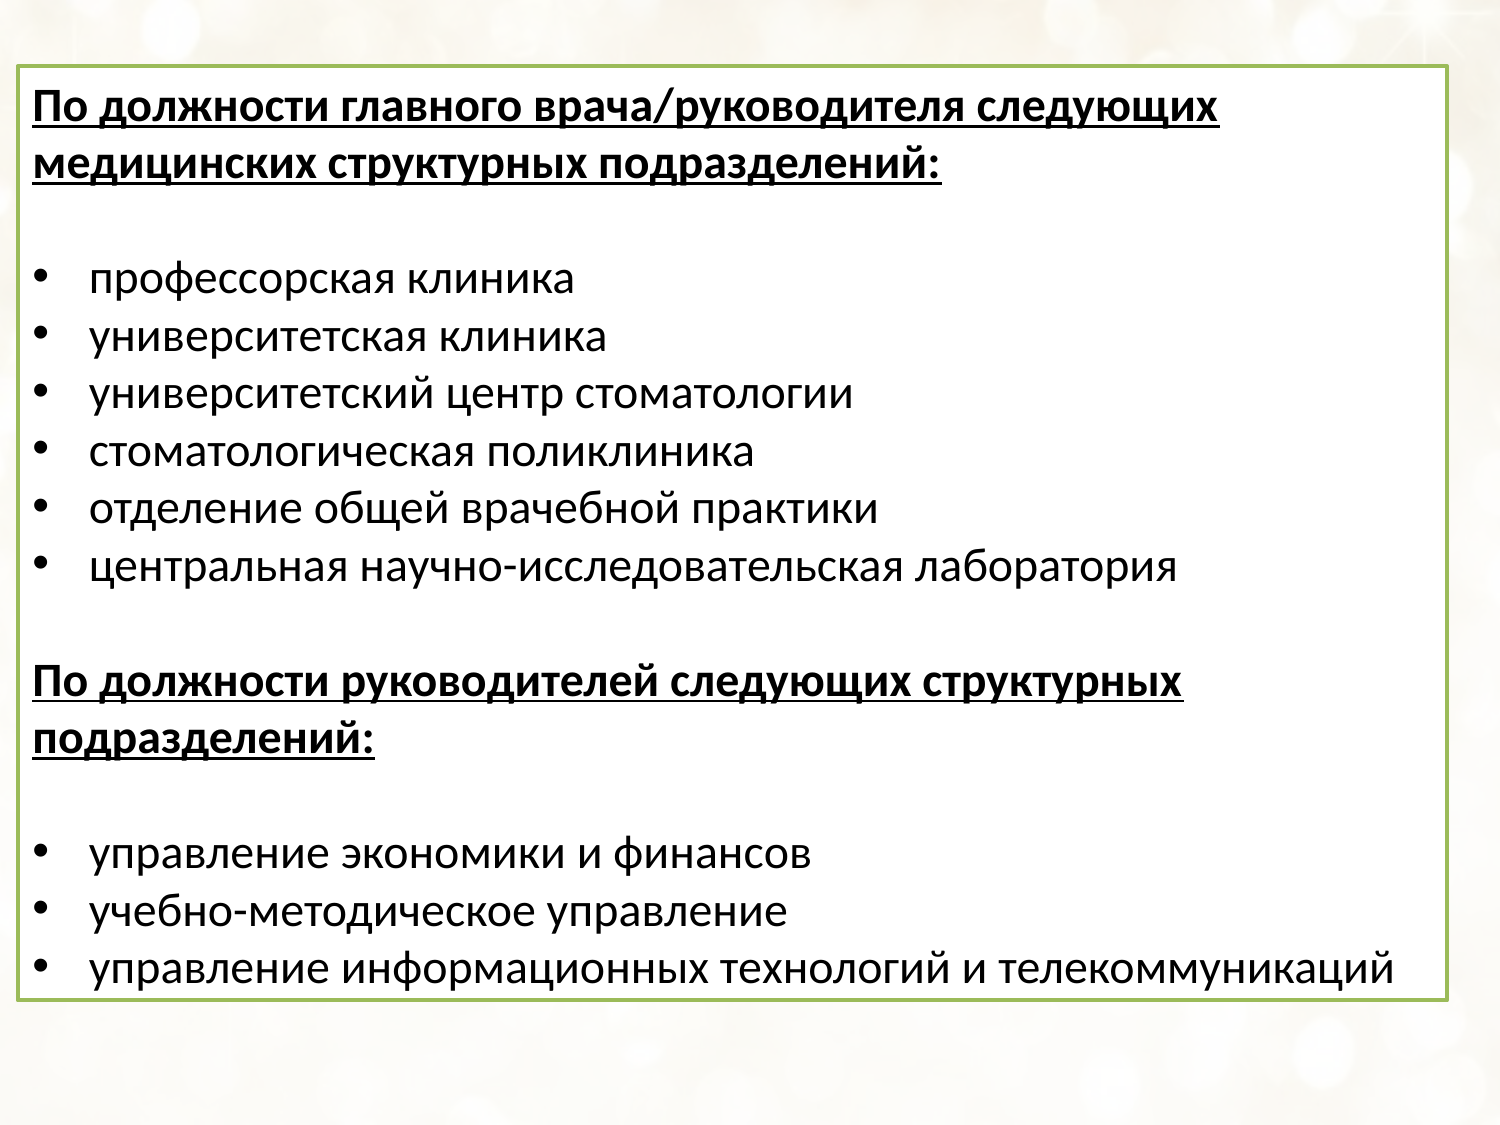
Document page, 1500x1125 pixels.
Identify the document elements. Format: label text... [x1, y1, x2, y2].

text_box По должности главного врача/руководителя следующих медицинских структурных подразделений: профессорская клиника университетская клиника университетский центр стоматологии стоматологическая поликлиника отделение общей врачебной практики центральная научно-исследовательская лаборатория По должности руководителей следующих структурных подразделений: управление экономики и финансов учебно-методическое управление управление информационных технологий и телекоммуникаций [16, 64, 1449, 1002]
